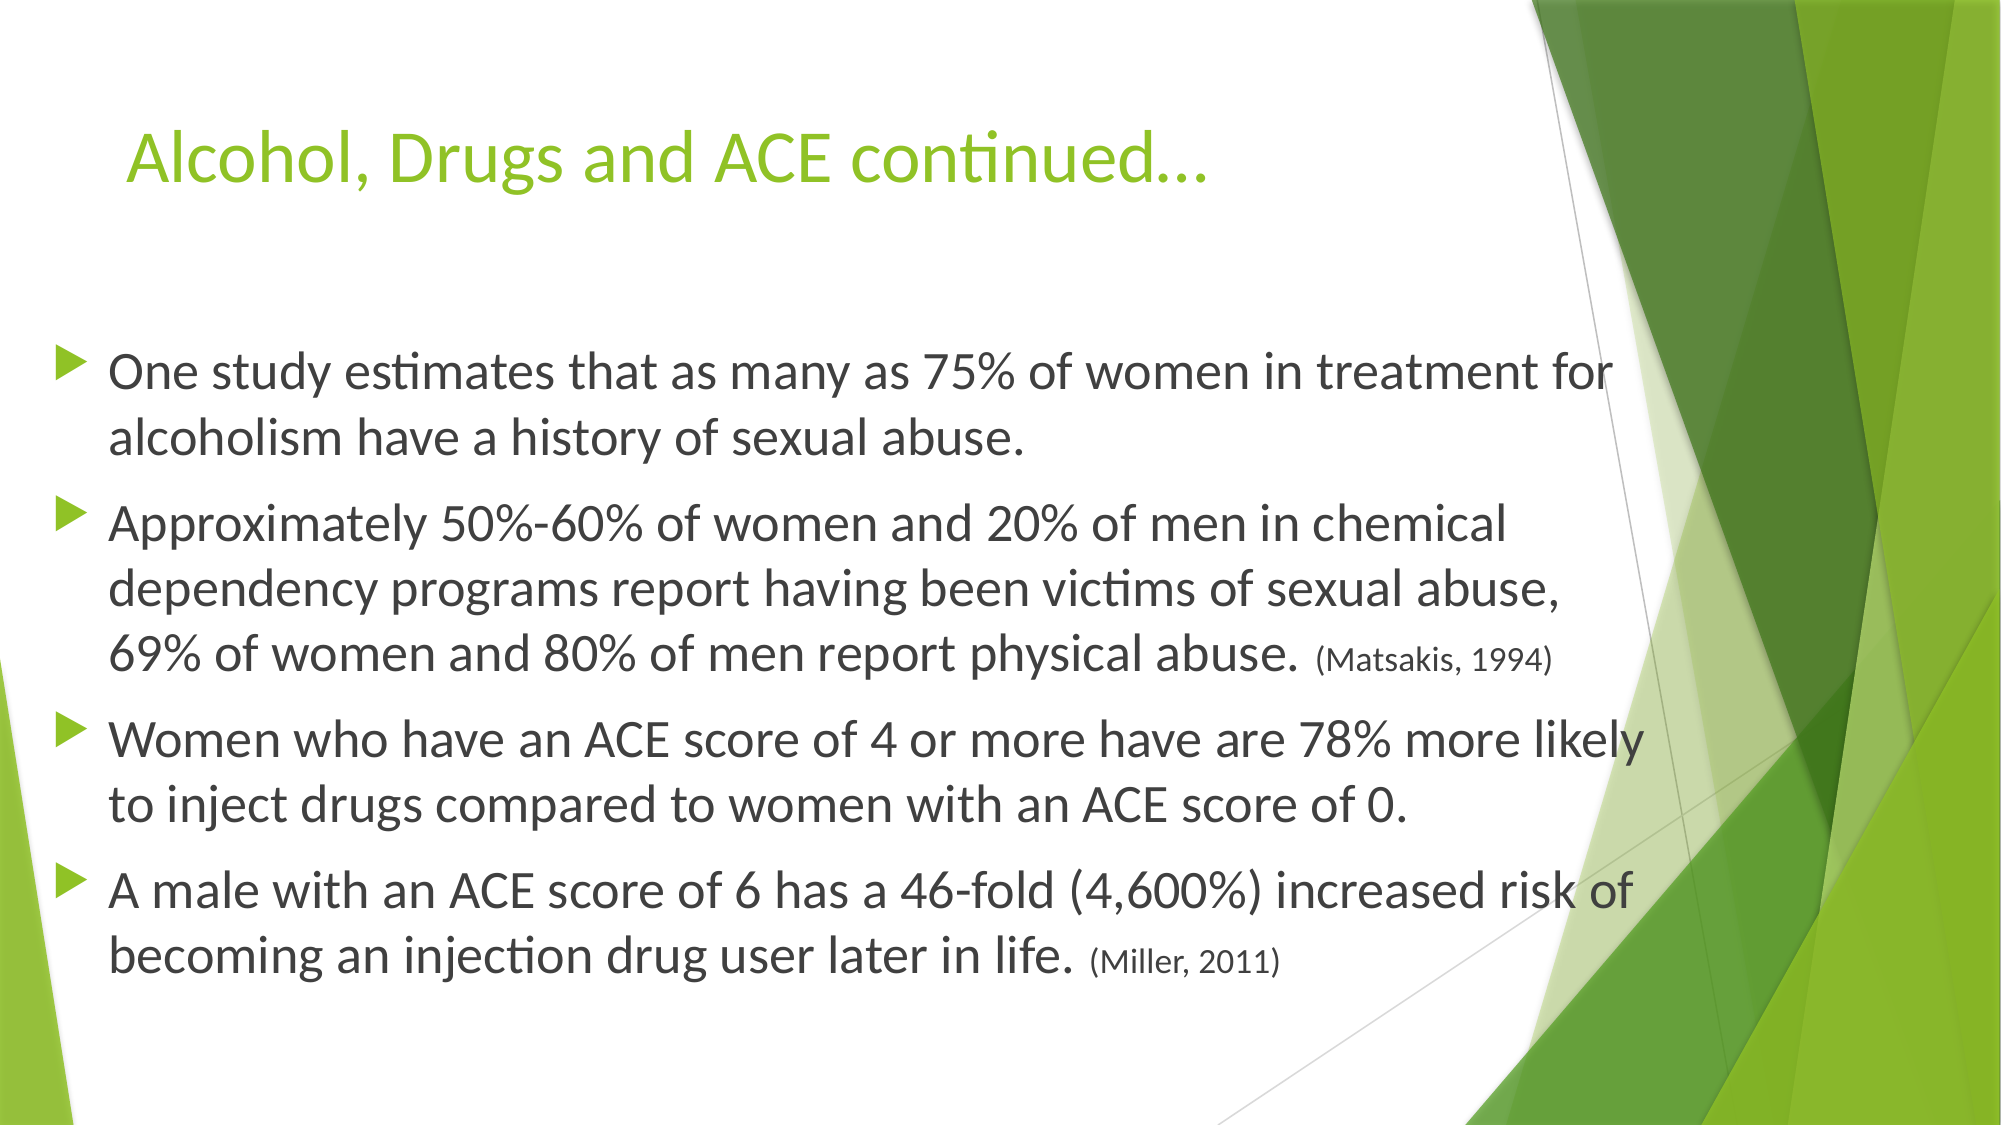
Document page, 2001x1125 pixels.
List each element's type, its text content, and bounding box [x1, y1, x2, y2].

list One study estimates that as many as 75% of women in treatment for alcoholism have a history of sexual abuse. Approximately 50%-60% of women and 20% of men in chemical dependency programs report having been victims of sexual abuse, 69% of women and 80% of men report physical abuse. (Matsakis, 1994) Women who have an ACE score of 4 or more have are 78% more likely to inject drugs compared to women with an ACE score of 0. A male with an ACE score of 6 has a 46-fold (4,600%) increased risk of becoming an injection drug user later in life. (Miller, 2011) [36, 237, 1675, 1005]
title Alcohol, Drugs and ACE continued… [111, 99, 1522, 237]
